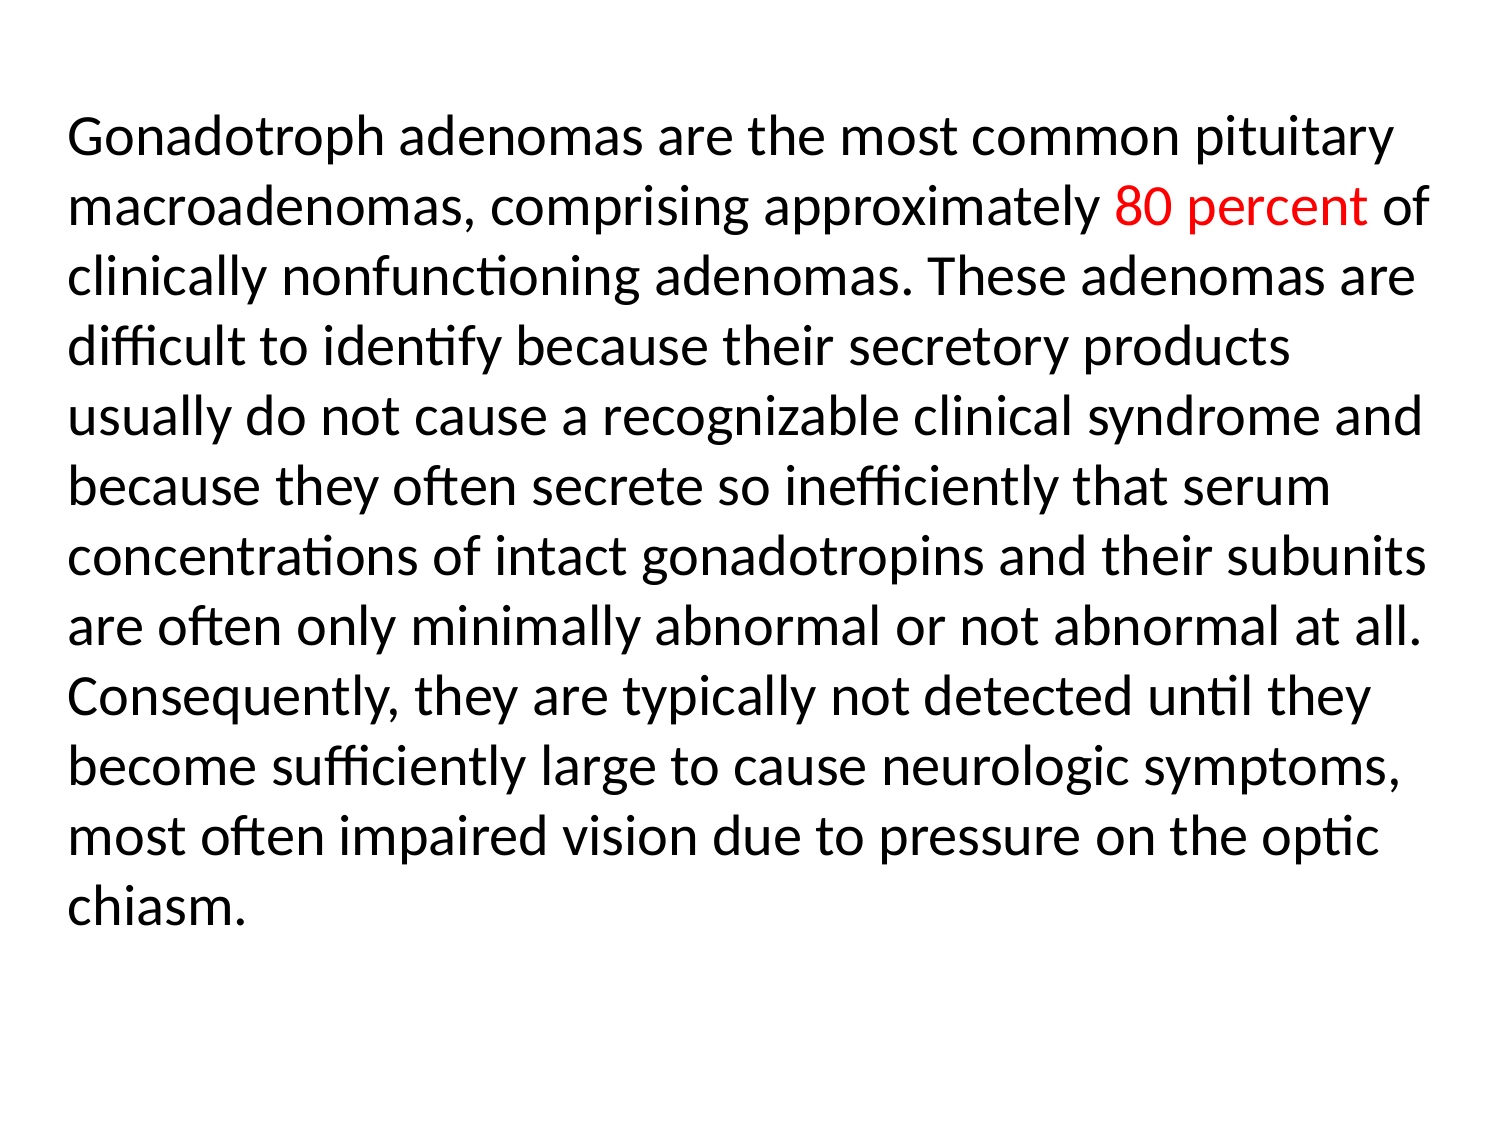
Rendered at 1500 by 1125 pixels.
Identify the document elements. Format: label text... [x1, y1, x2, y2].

text_box Gonadotroph adenomas are the most common pituitary macroadenomas, comprising approximately 80 percent of clinically nonfunctioning adenomas. These adenomas are difficult to identify because their secretory products usually do not cause a recognizable clinical syndrome and because they often secrete so inefficiently that serum concentrations of intact gonadotropins and their subunits are often only minimally abnormal or not abnormal at all. Consequently, they are typically not detected until they become sufficiently large to cause neurologic symptoms, most often impaired vision due to pressure on the optic chiasm. [53, 89, 1459, 945]
